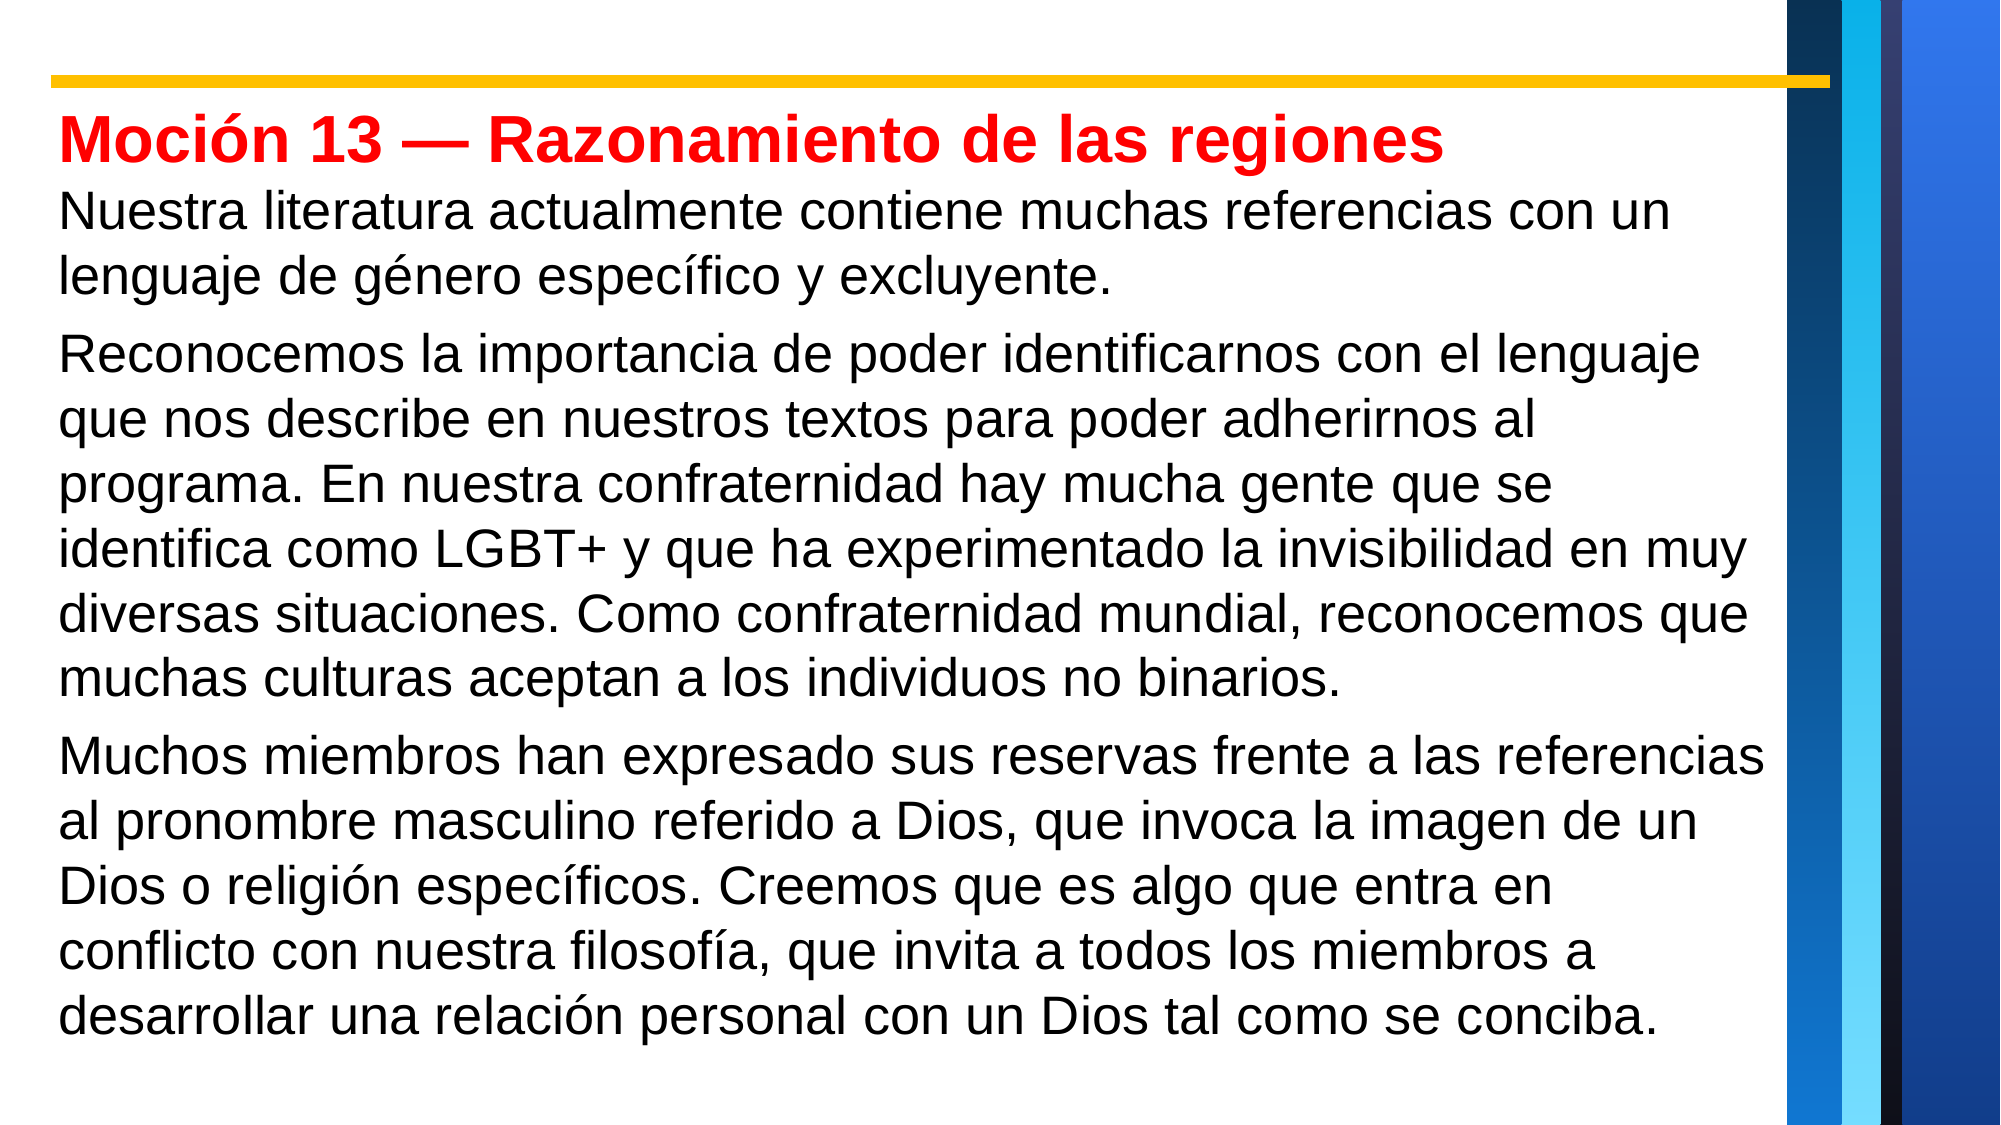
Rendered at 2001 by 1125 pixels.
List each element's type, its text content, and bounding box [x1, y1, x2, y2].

text_box Moción 13 — Razonamiento de las regiones Nuestra literatura actualmente contiene muchas referencias con un lenguaje de género específico y excluyente. Reconocemos la importancia de poder identificarnos con el lenguaje que nos describe en nuestros textos para poder adherirnos al programa. En nuestra confraternidad hay mucha gente que se identifica como LGBT+ y que ha experimentado la invisibilidad en muy diversas situaciones. Como confraternidad mundial, reconocemos que muchas culturas aceptan a los individuos no binarios. Muchos miembros han expresado sus reservas frente a las referencias al pronombre masculino referido a Dios, que invoca la imagen de un Dios o religión específicos. Creemos que es algo que entra en conflicto con nuestra filosofía, que invita a todos los miembros a desarrollar una relación personal con un Dios tal como se conciba. [52, 89, 1774, 1125]
